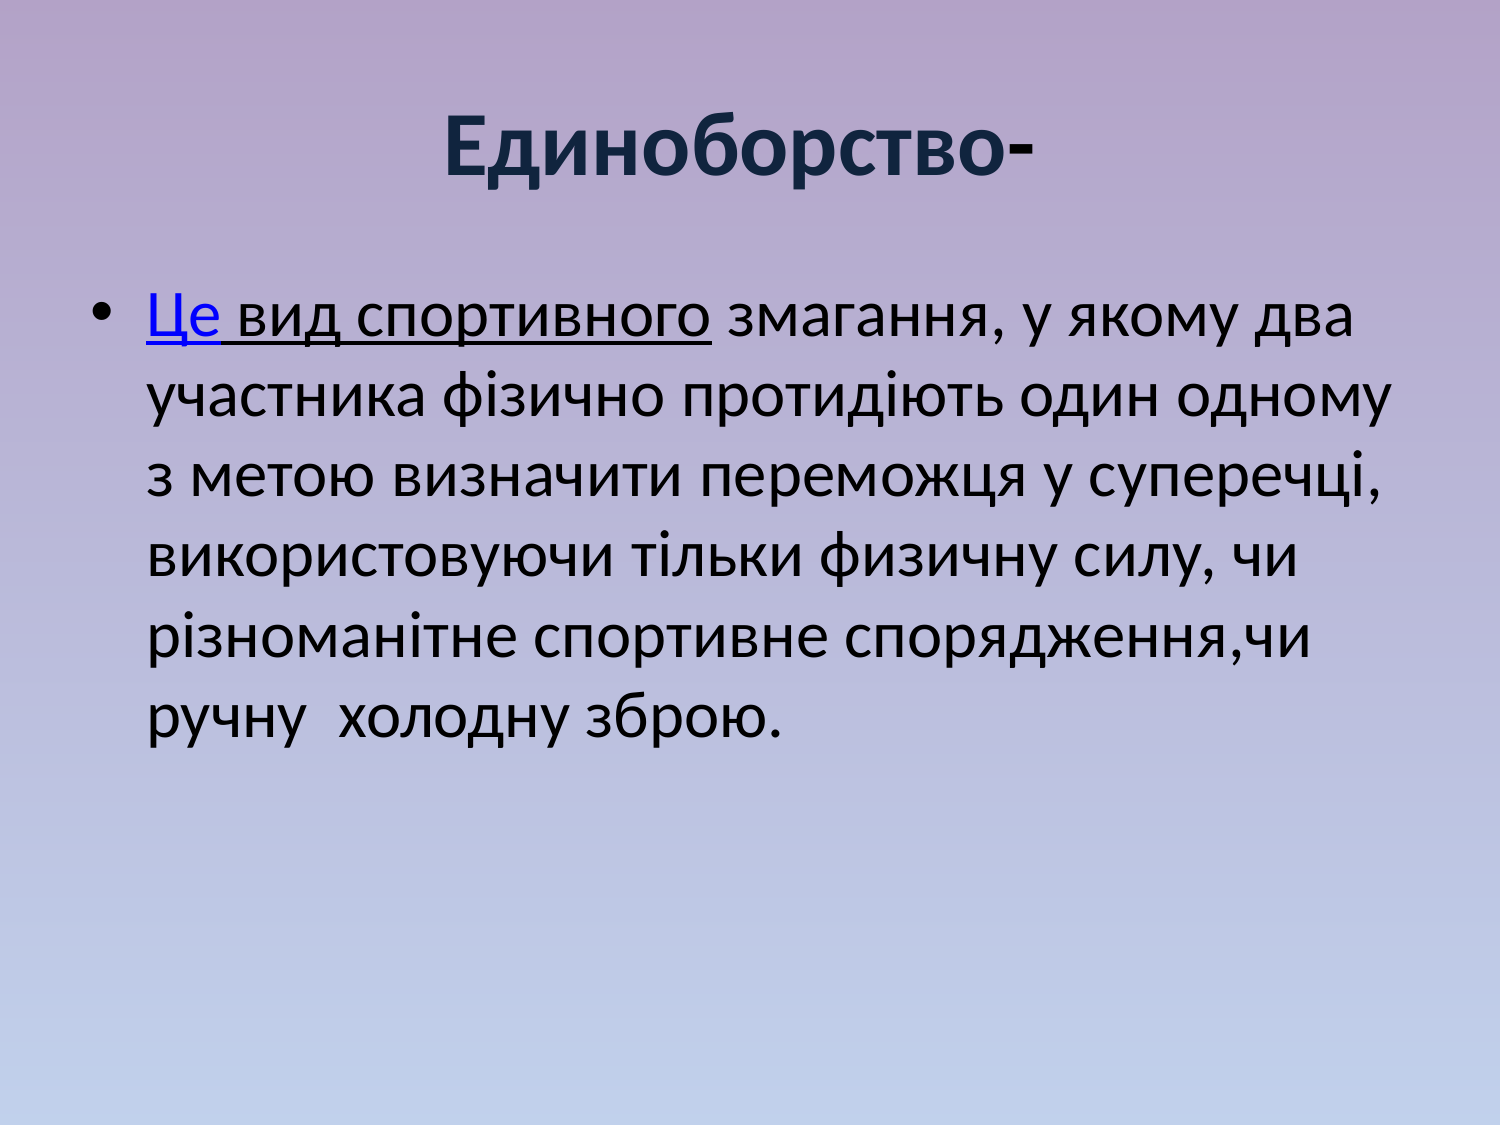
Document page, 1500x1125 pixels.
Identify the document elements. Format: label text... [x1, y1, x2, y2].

title Единоборство- [75, 45, 1425, 233]
list Це вид спортивного змагання, у якому два участника фізично протидіють один одному з метою визначити переможця у суперечці, використовуючи тільки физичну силу, чи різноманітне спортивне спорядження,чи ручну холодну зброю. [75, 262, 1425, 1005]
